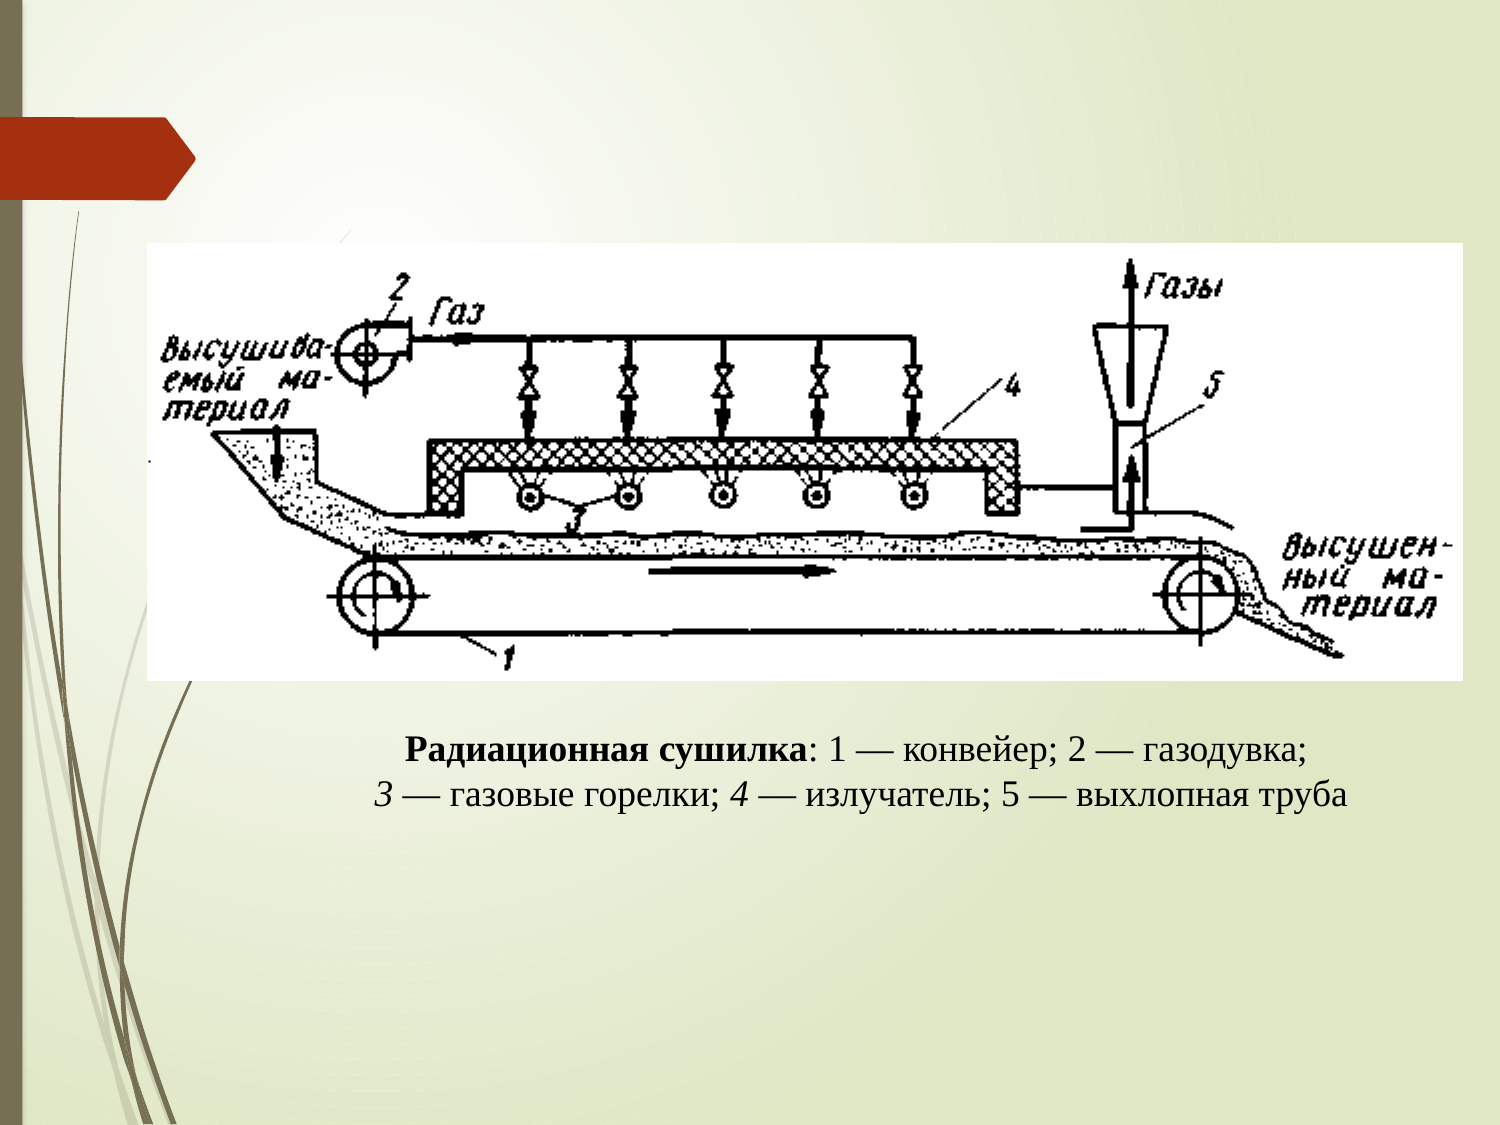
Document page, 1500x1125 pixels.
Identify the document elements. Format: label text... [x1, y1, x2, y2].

picture [147, 243, 1464, 681]
list Радиационная сушилка: 1 — конвейер; 2 — газодувка; 3 — газовые горелки; 4 — излучатель; 5 — выхлопная труба [312, 716, 1410, 858]
